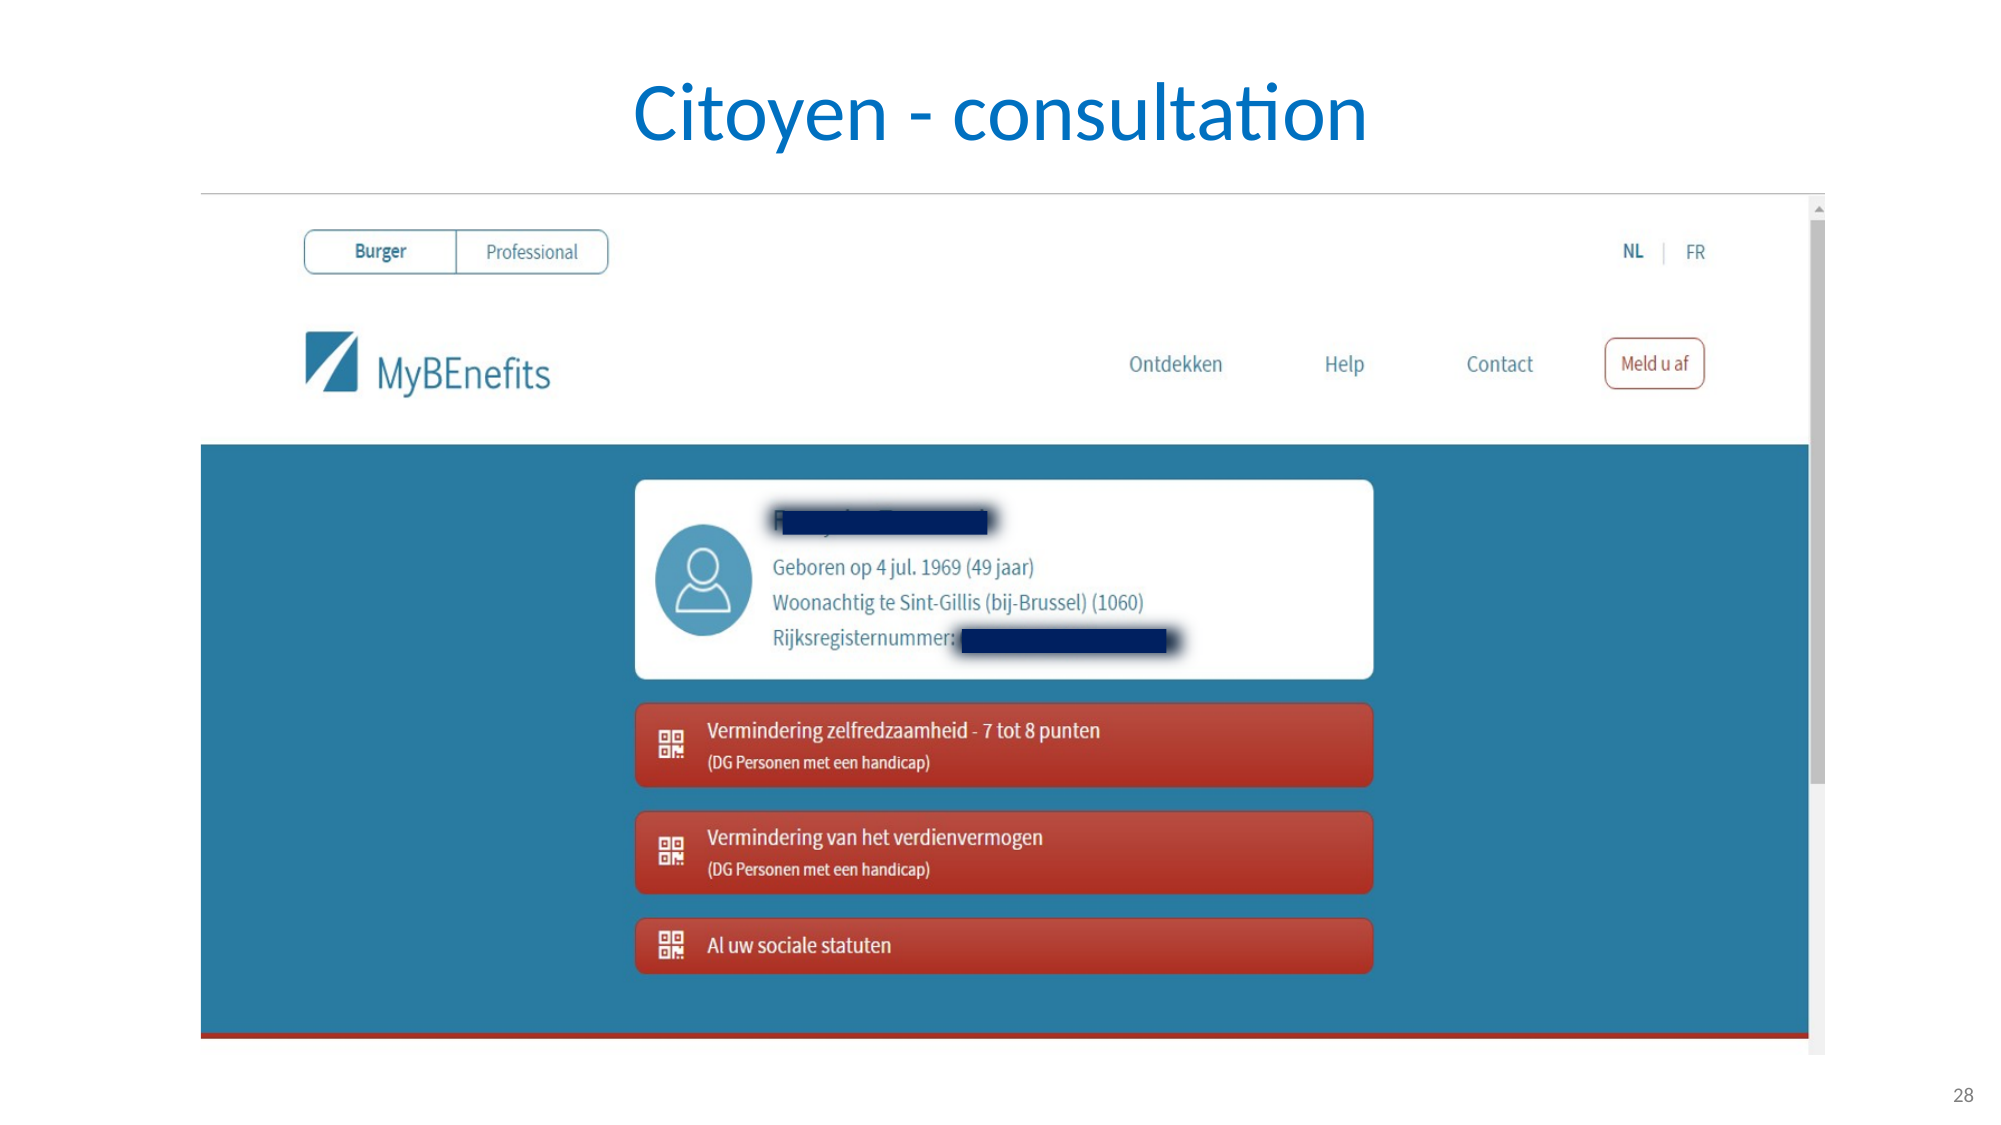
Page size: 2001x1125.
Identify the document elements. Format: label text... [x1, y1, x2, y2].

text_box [200, 191, 1826, 1055]
slide_number 28 [1824, 1064, 1990, 1125]
title Citoyen - consultation [102, 30, 1903, 183]
